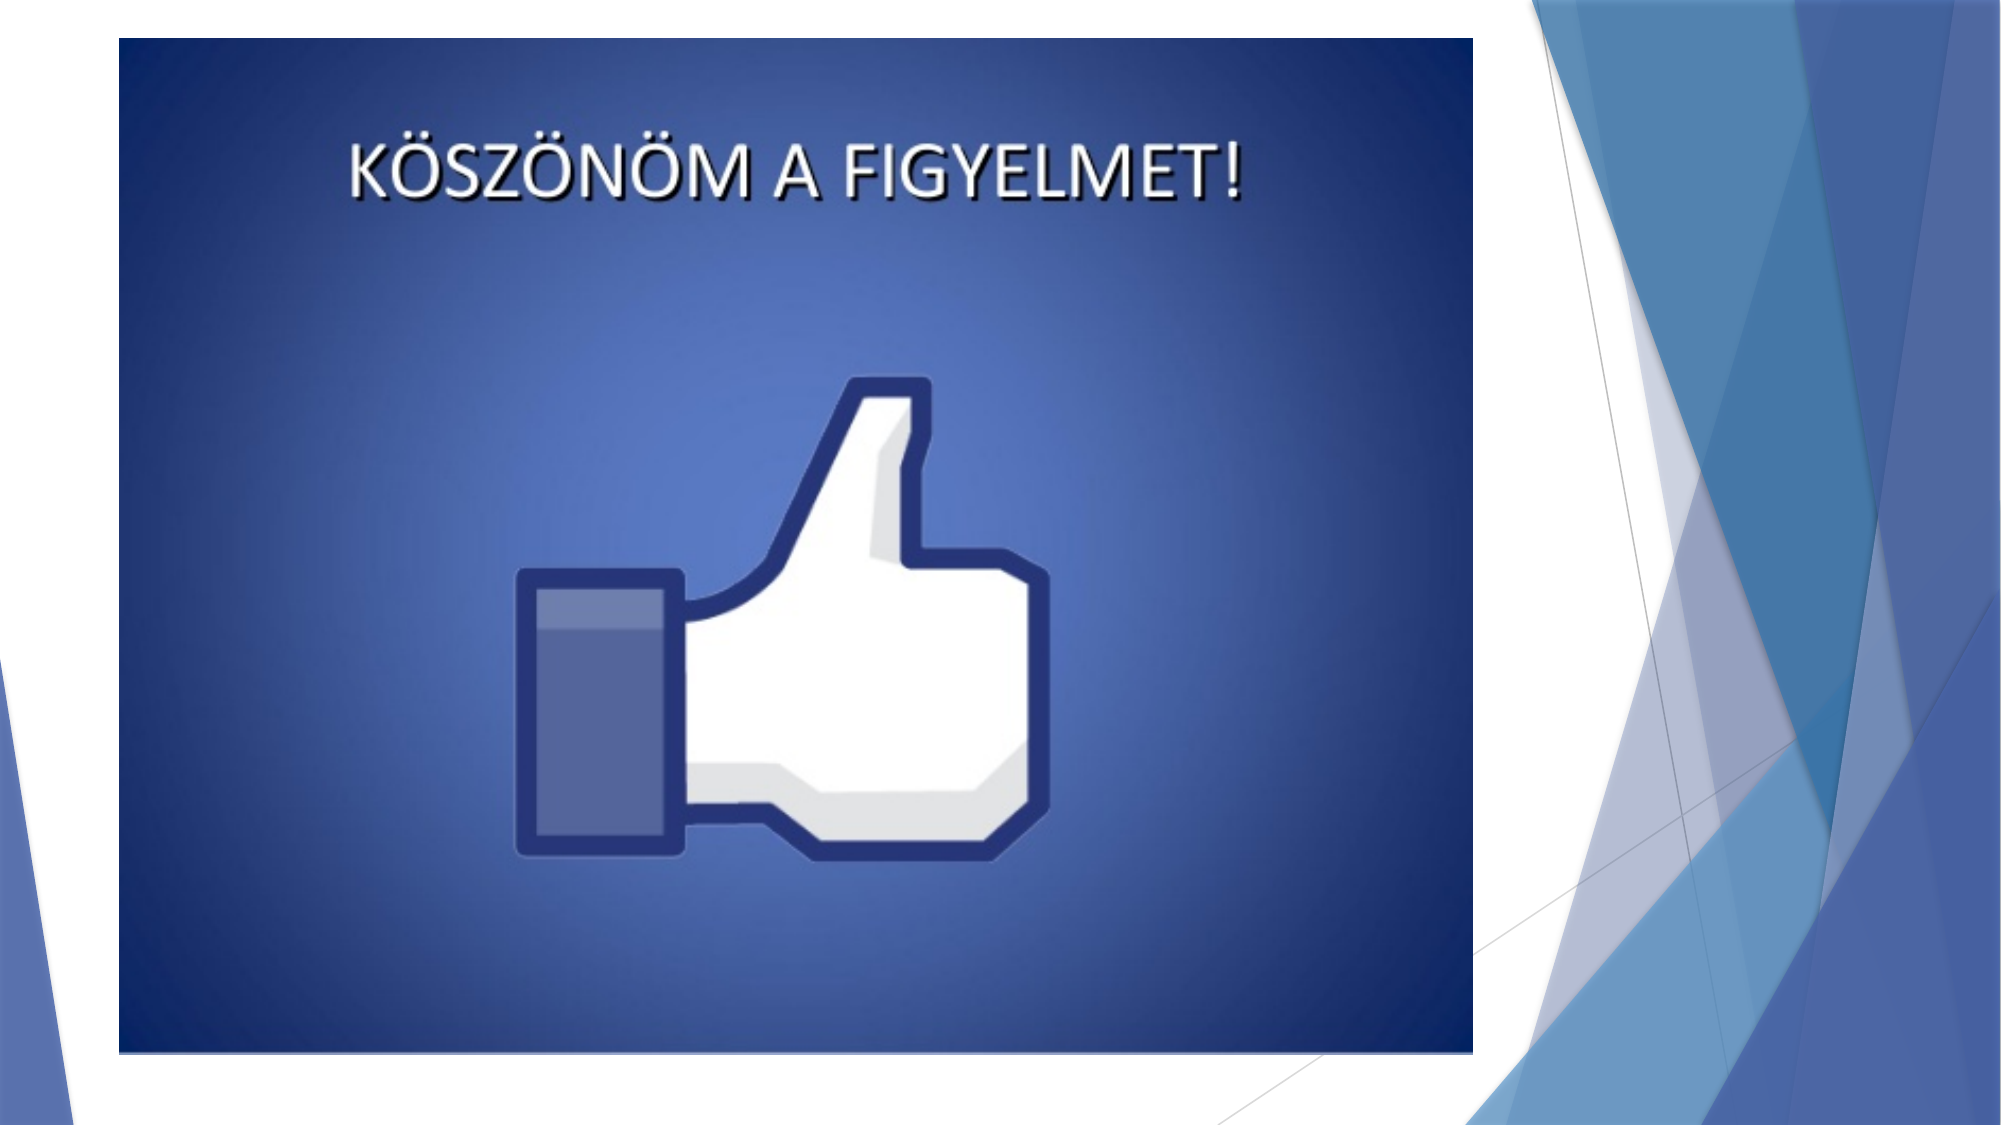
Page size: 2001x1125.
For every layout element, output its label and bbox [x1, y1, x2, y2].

picture [118, 37, 1474, 1055]
